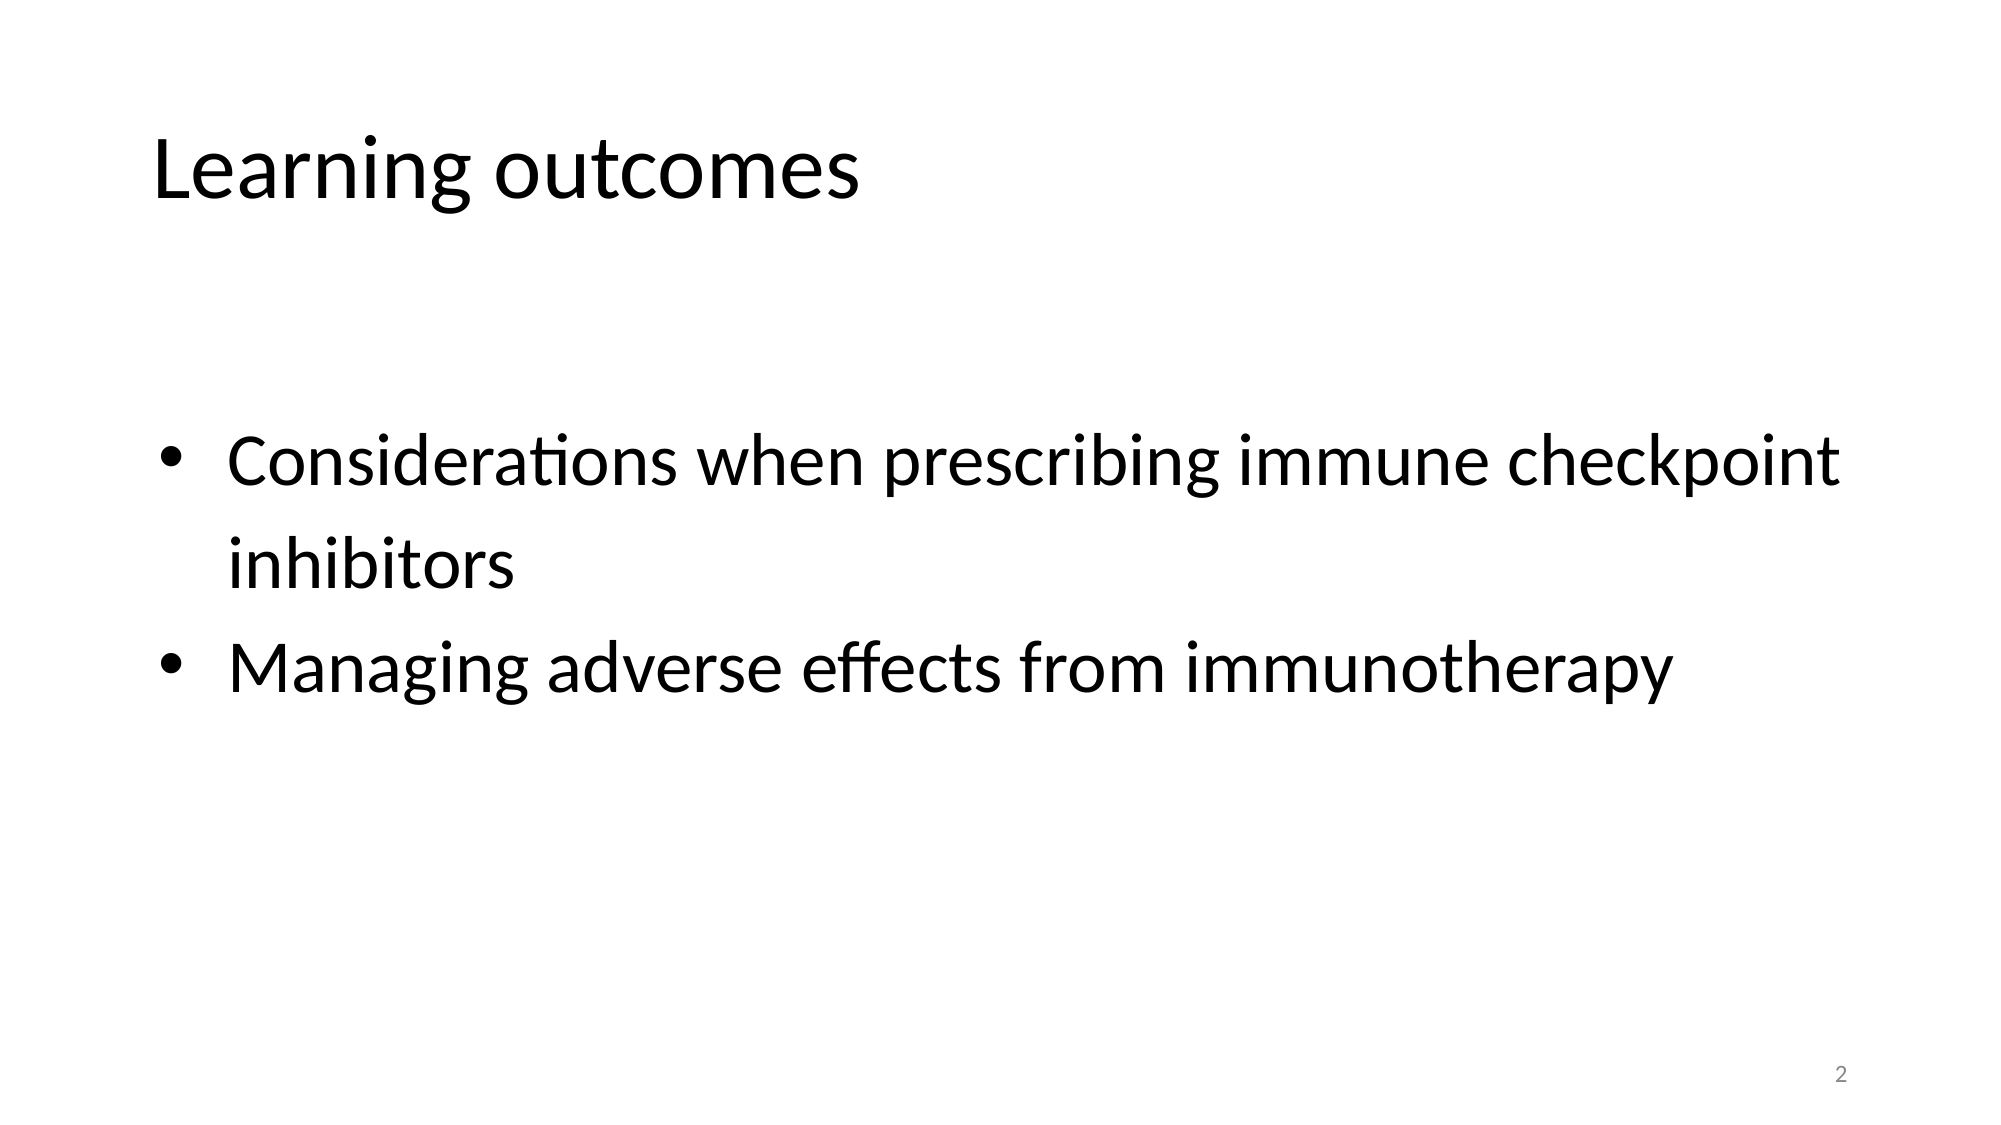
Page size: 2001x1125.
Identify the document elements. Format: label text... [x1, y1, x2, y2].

list Considerations when prescribing immune checkpoint inhibitors Managing adverse effects from immunotherapy [137, 299, 1863, 1014]
slide_number 2 [1412, 1042, 1863, 1103]
title Learning outcomes [137, 59, 1863, 278]
